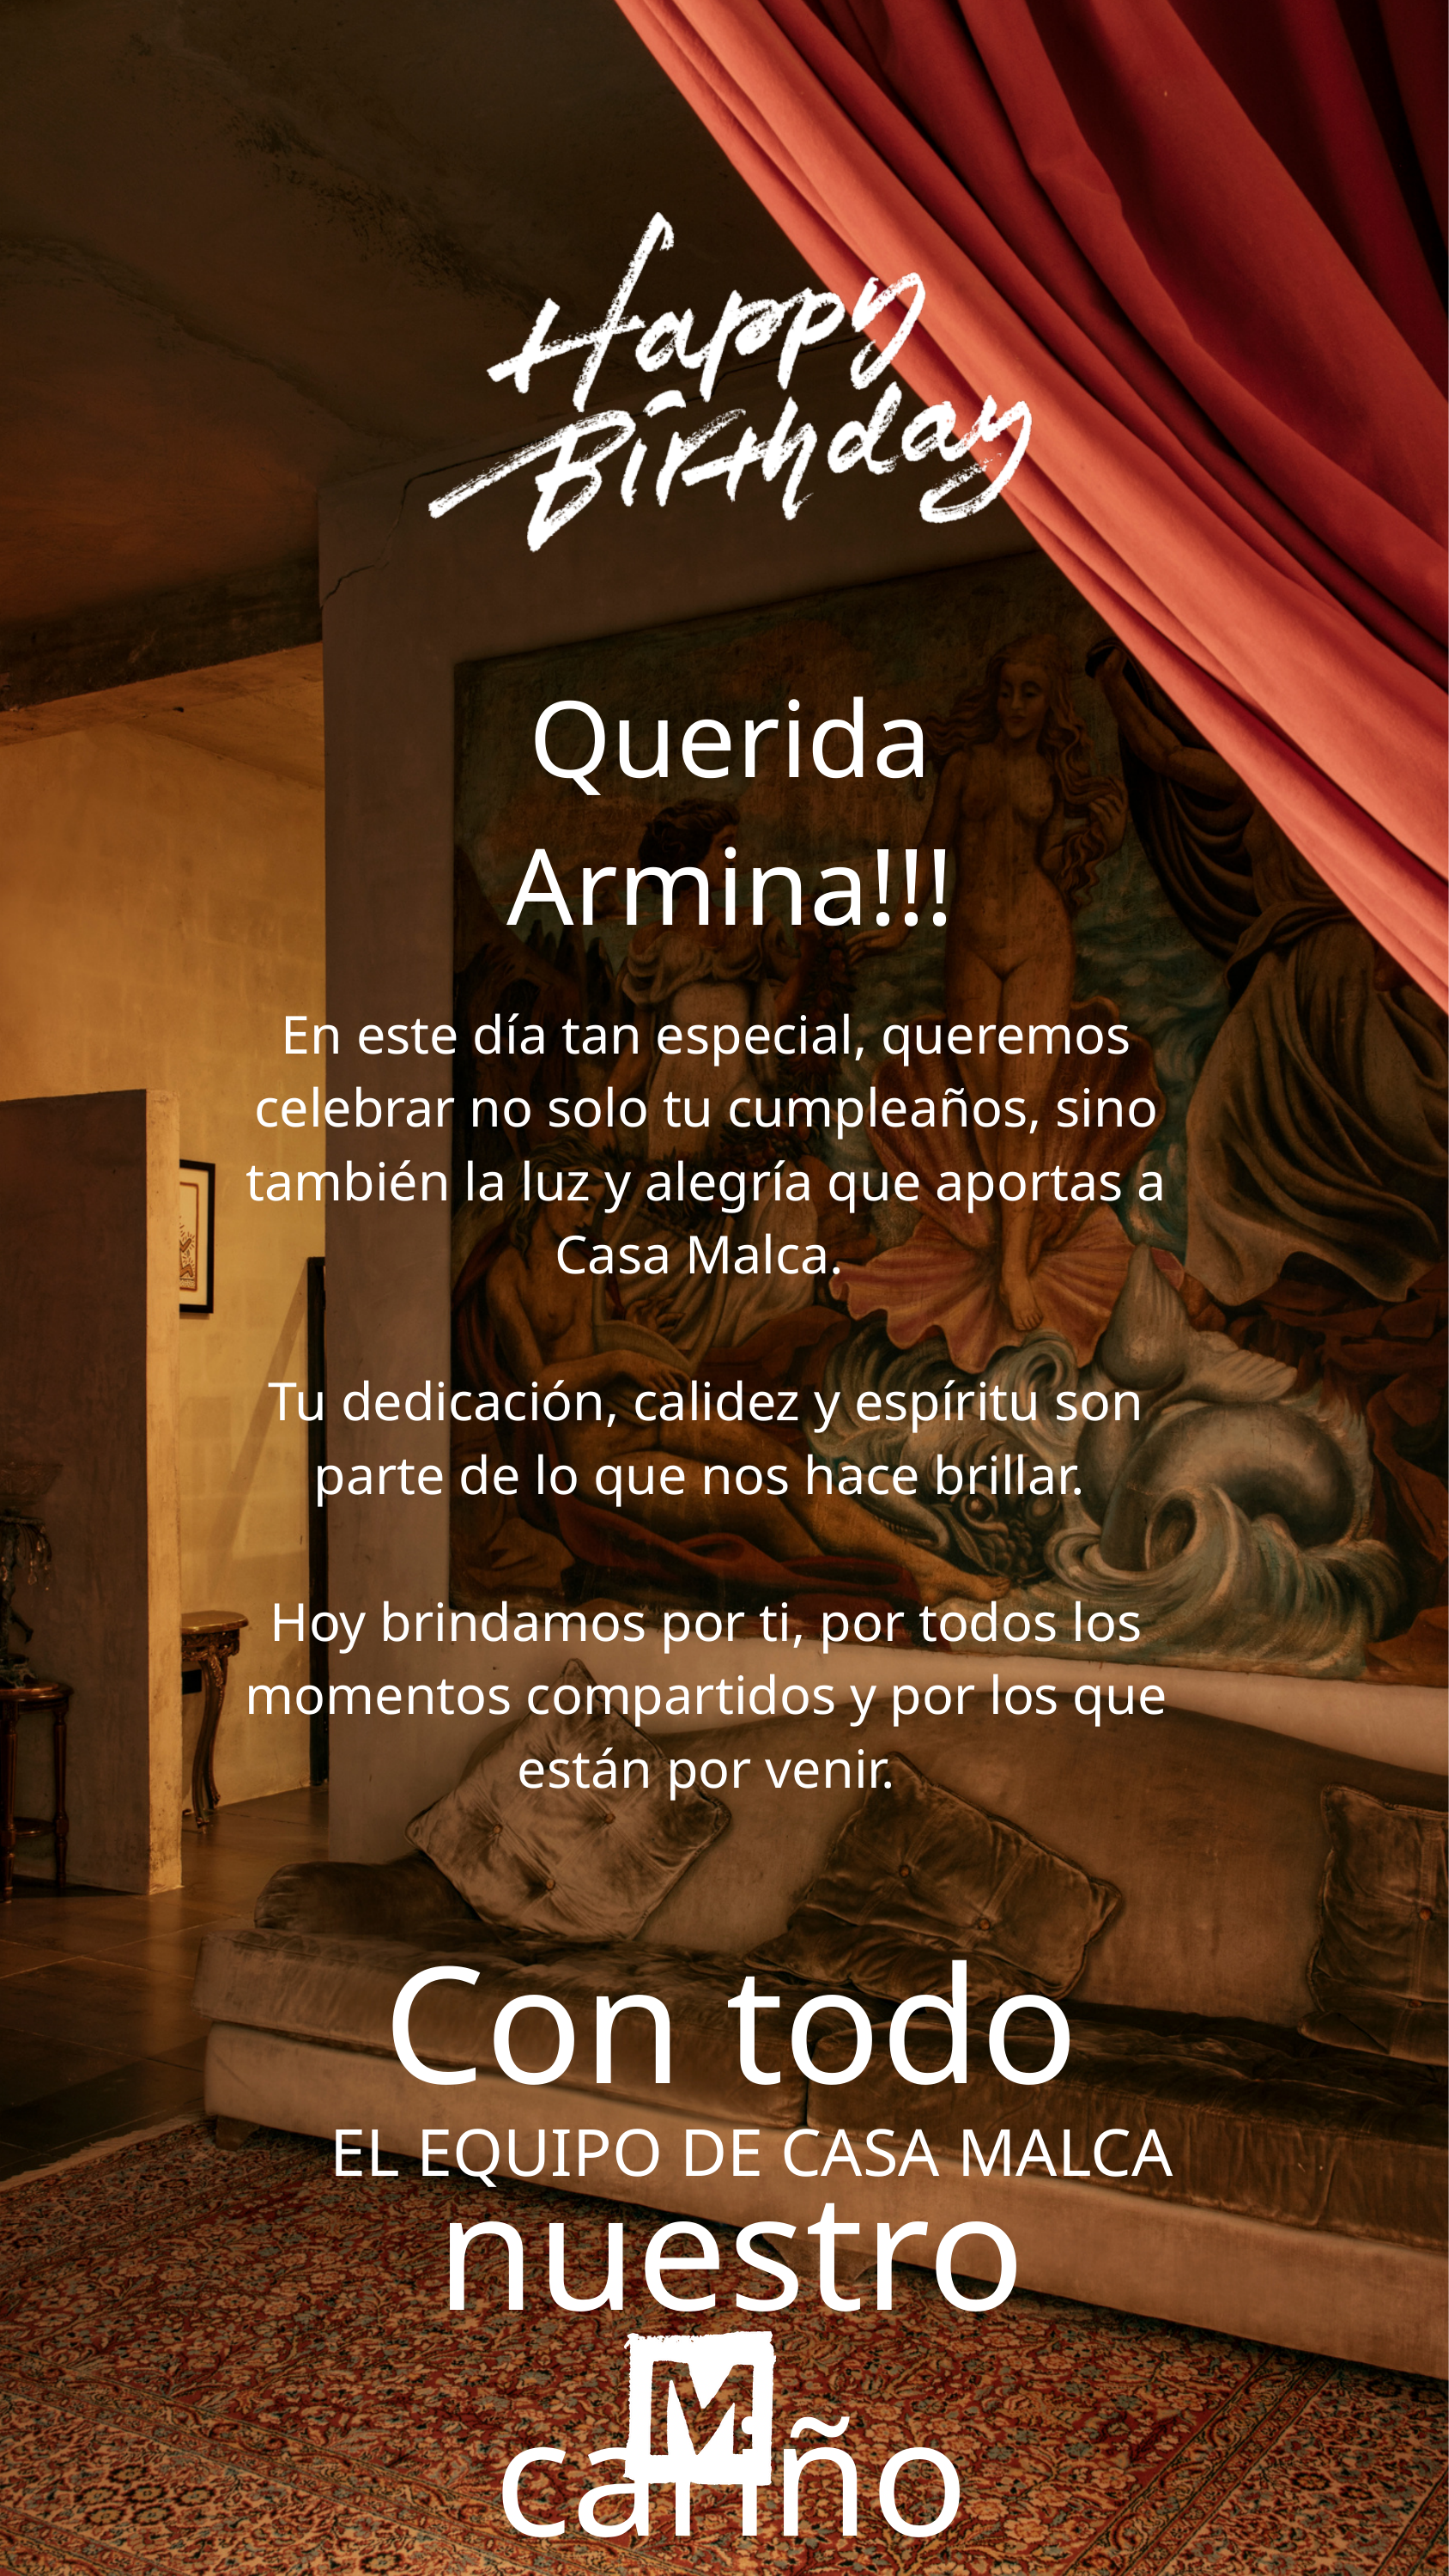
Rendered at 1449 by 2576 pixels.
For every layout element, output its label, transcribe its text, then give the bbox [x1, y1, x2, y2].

text_box [0, 0, 1449, 2576]
text_box EL EQUIPO DE CASA MALCA [325, 2098, 1178, 2190]
text_box Con todo nuestro cariño [238, 1888, 1224, 2569]
text_box [428, 212, 1034, 553]
text_box En este día tan especial, queremos celebrar no solo tu cumpleaños, sino también la luz y alegría que aportas a Casa Malca. Tu dedicación, calidez y espíritu son parte de lo que nos hace brillar. Hoy brindamos por ti, por todos los momentos compartidos y por los que están por venir. [225, 990, 1188, 1799]
text_box Querida Armina!!! [306, 650, 1155, 947]
